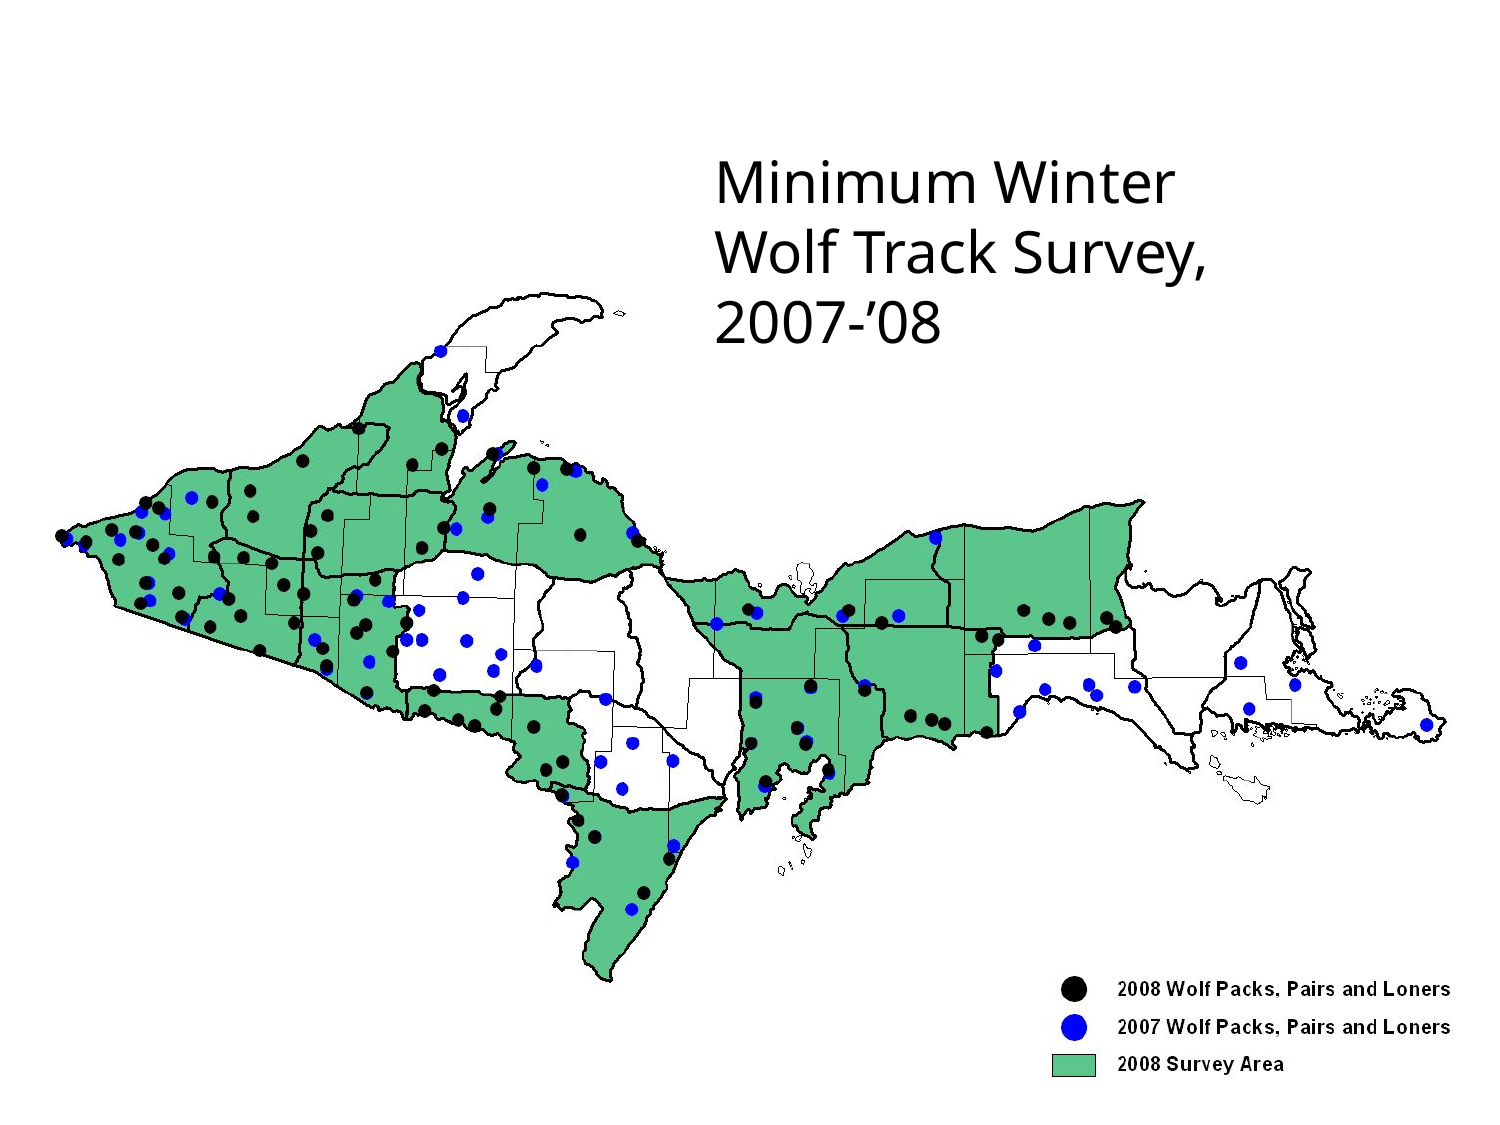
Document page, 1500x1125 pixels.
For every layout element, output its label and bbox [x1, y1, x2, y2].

list [0, 0, 1500, 1125]
